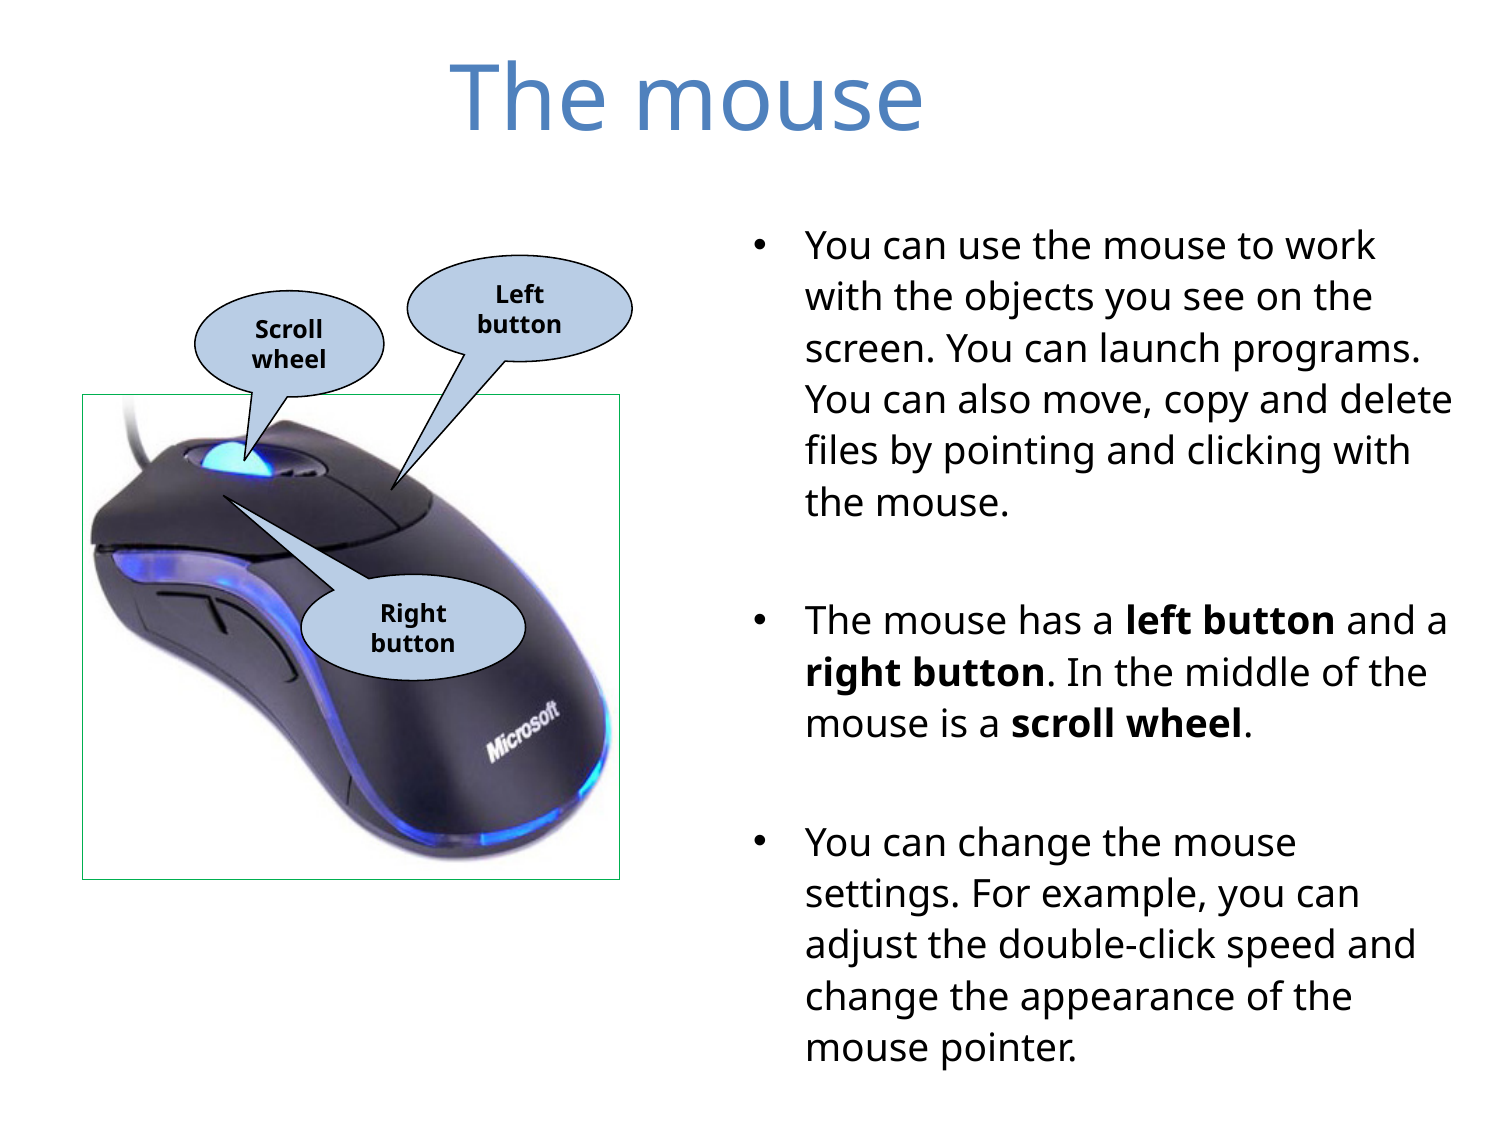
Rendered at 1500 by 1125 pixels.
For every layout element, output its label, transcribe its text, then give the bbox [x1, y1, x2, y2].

text_box Scroll wheel [194, 290, 384, 392]
list You can use the mouse to work with the objects you see on the screen. You can launch programs. You can also move, copy and delete files by pointing and clicking with the mouse. The mouse has a left button and a right button. In the middle of the mouse is a scroll wheel. You can change the mouse settings. For example, you can adjust the double-click speed and change the appearance of the mouse pointer. [738, 208, 1471, 1078]
text_box Left button [407, 255, 633, 392]
title The mouse [88, 0, 1289, 188]
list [82, 393, 620, 880]
